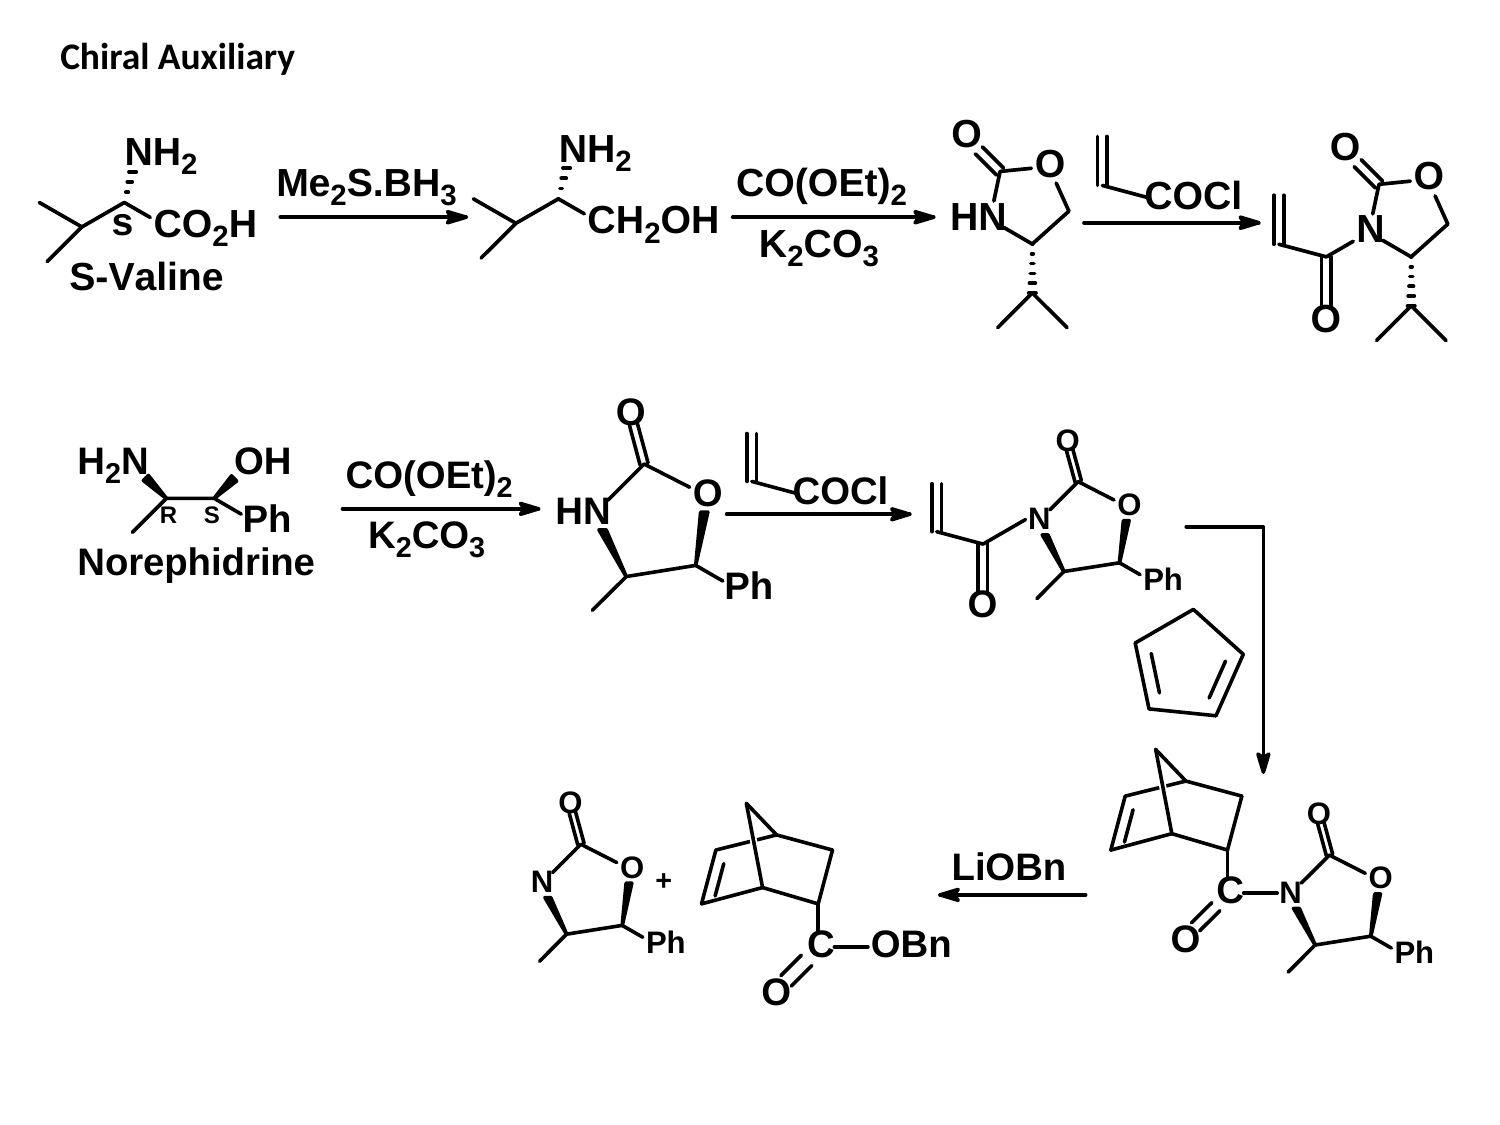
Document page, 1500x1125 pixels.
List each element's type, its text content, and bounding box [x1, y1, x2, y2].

text_box Chiral Auxiliary [45, 24, 311, 85]
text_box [74, 391, 1438, 1019]
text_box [37, 112, 1451, 347]
